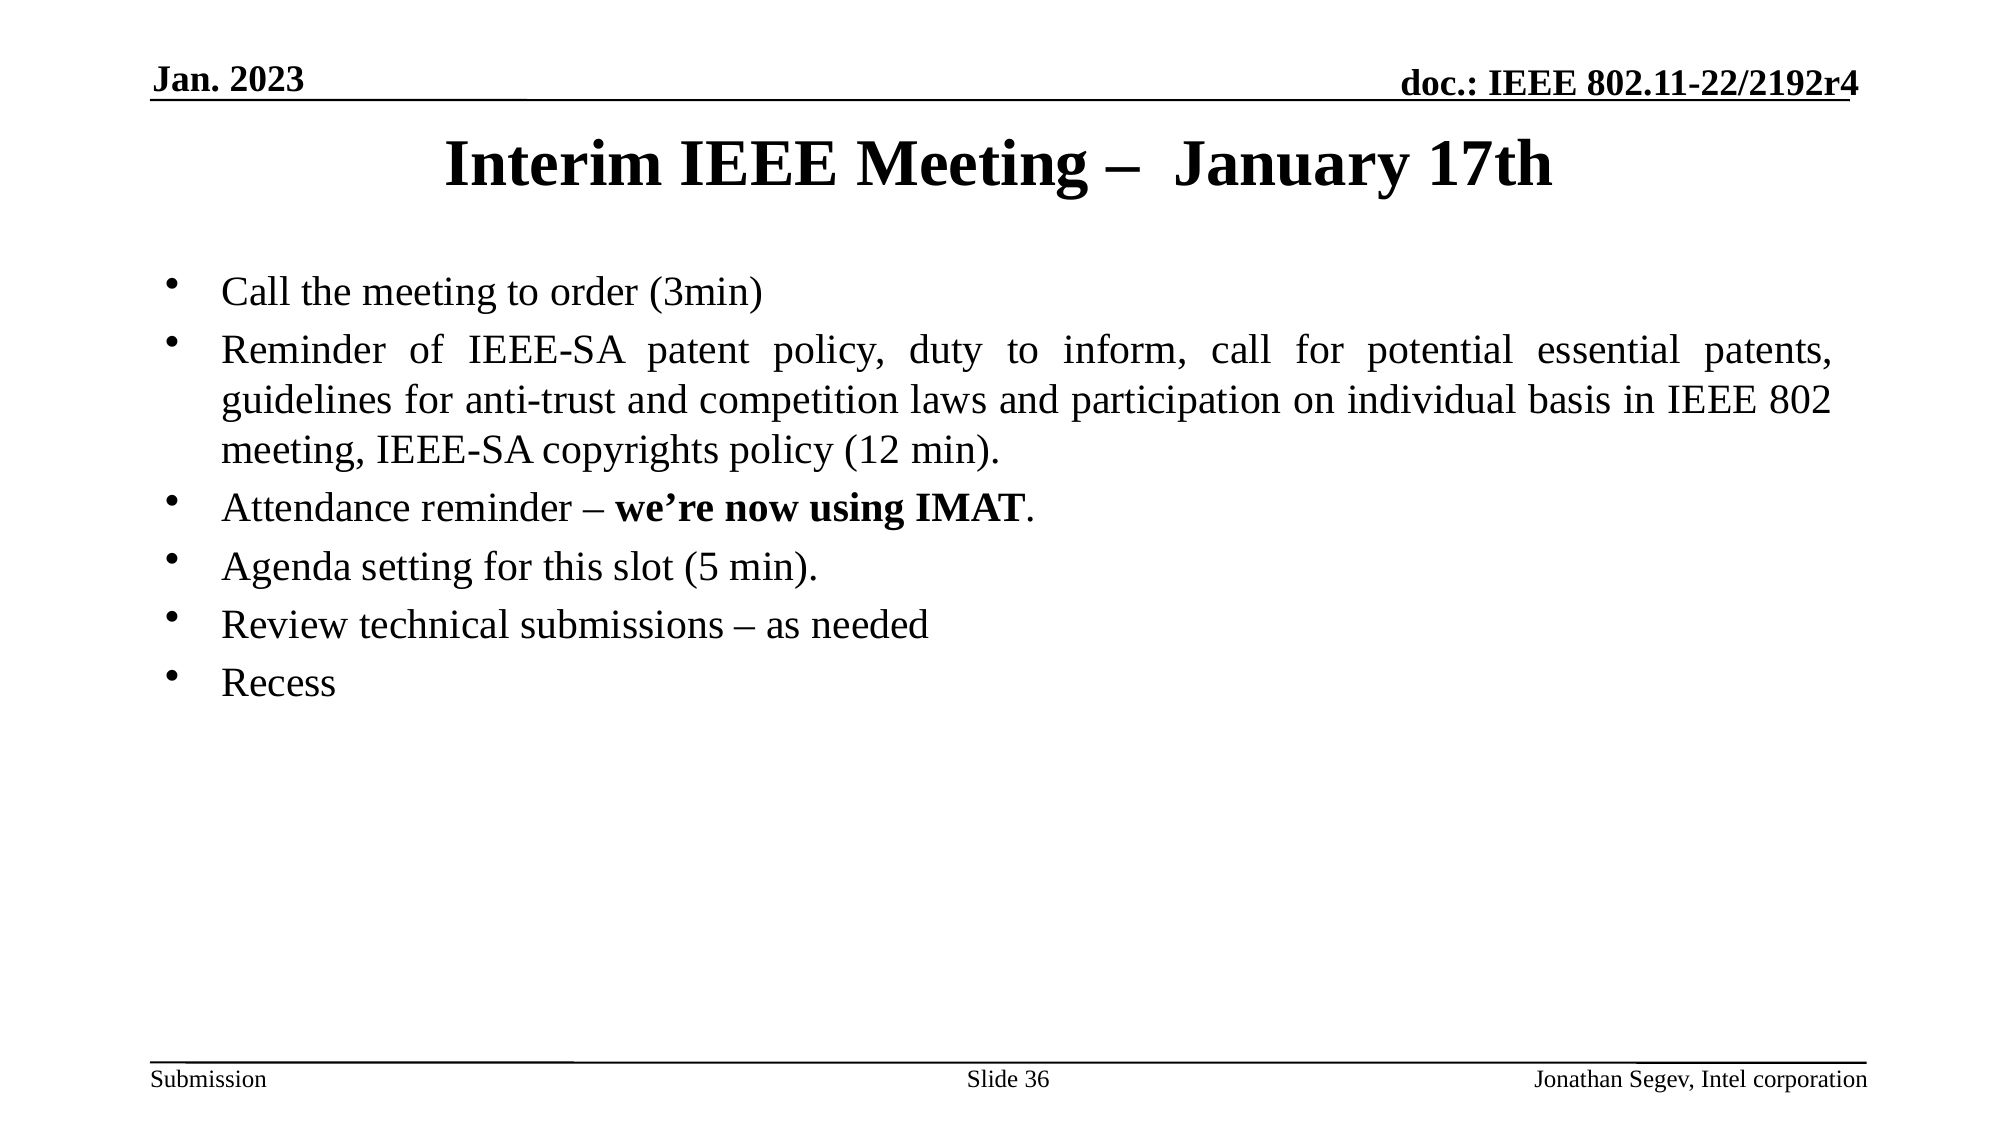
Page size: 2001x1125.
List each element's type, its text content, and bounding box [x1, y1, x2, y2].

list Call the meeting to order (3min) Reminder of IEEE-SA patent policy, duty to inform, call for potential essential patents, guidelines for anti-trust and competition laws and participation on individual basis in IEEE 802 meeting, IEEE-SA copyrights policy (12 min). Attendance reminder – we’re now using IMAT. Agenda setting for this slot (5 min). Review technical submissions – as needed Recess [149, 255, 1850, 1048]
title Interim IEEE Meeting – January 17th [149, 112, 1850, 205]
slide_number Slide 36 [950, 1061, 1067, 1123]
footer Jonathan Segev, Intel corporation [1171, 1061, 1869, 1093]
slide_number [152, 54, 563, 100]
